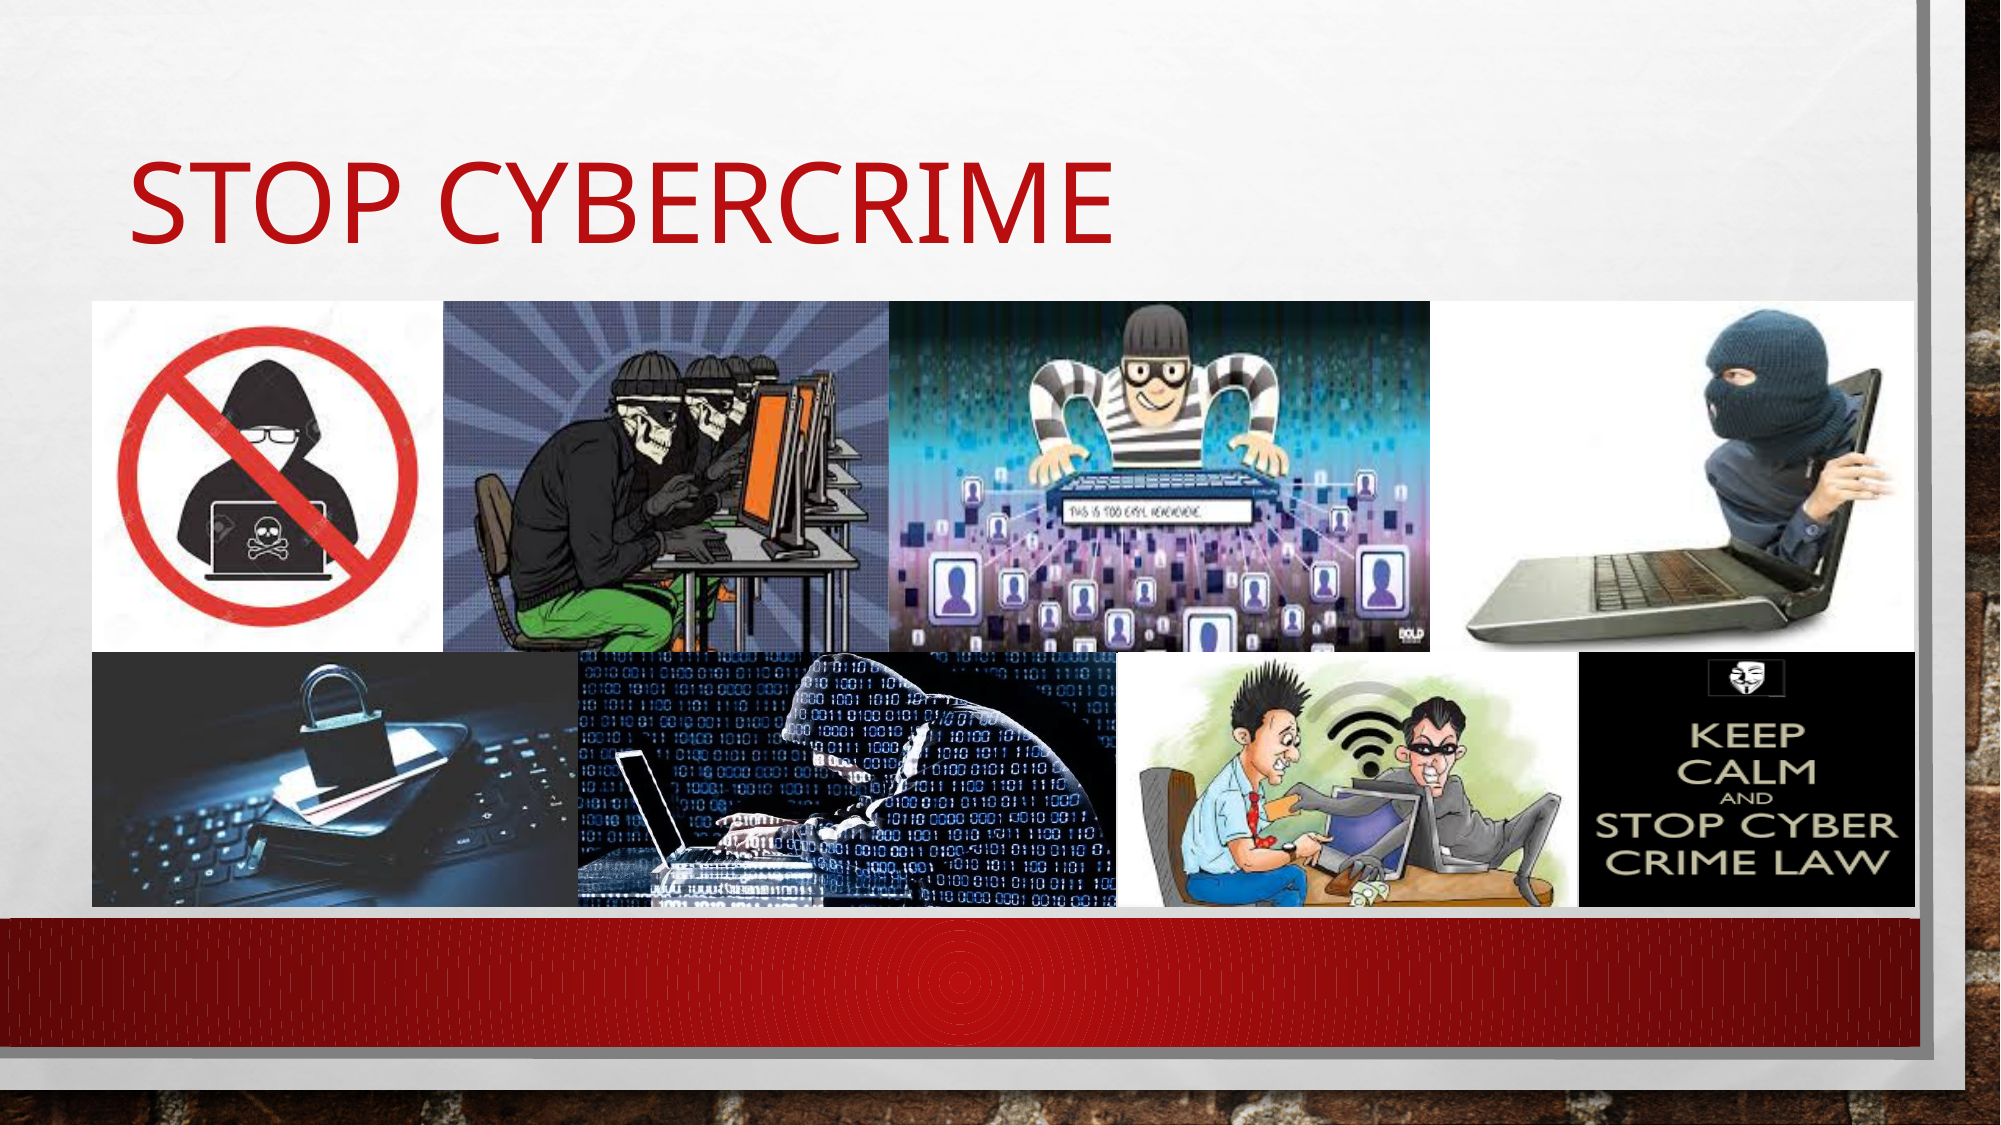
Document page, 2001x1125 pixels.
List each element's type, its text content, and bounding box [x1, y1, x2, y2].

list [91, 301, 443, 652]
picture [91, 301, 1915, 907]
title Stop cybercrime [112, 112, 1818, 301]
picture [0, 0, 2000, 1125]
